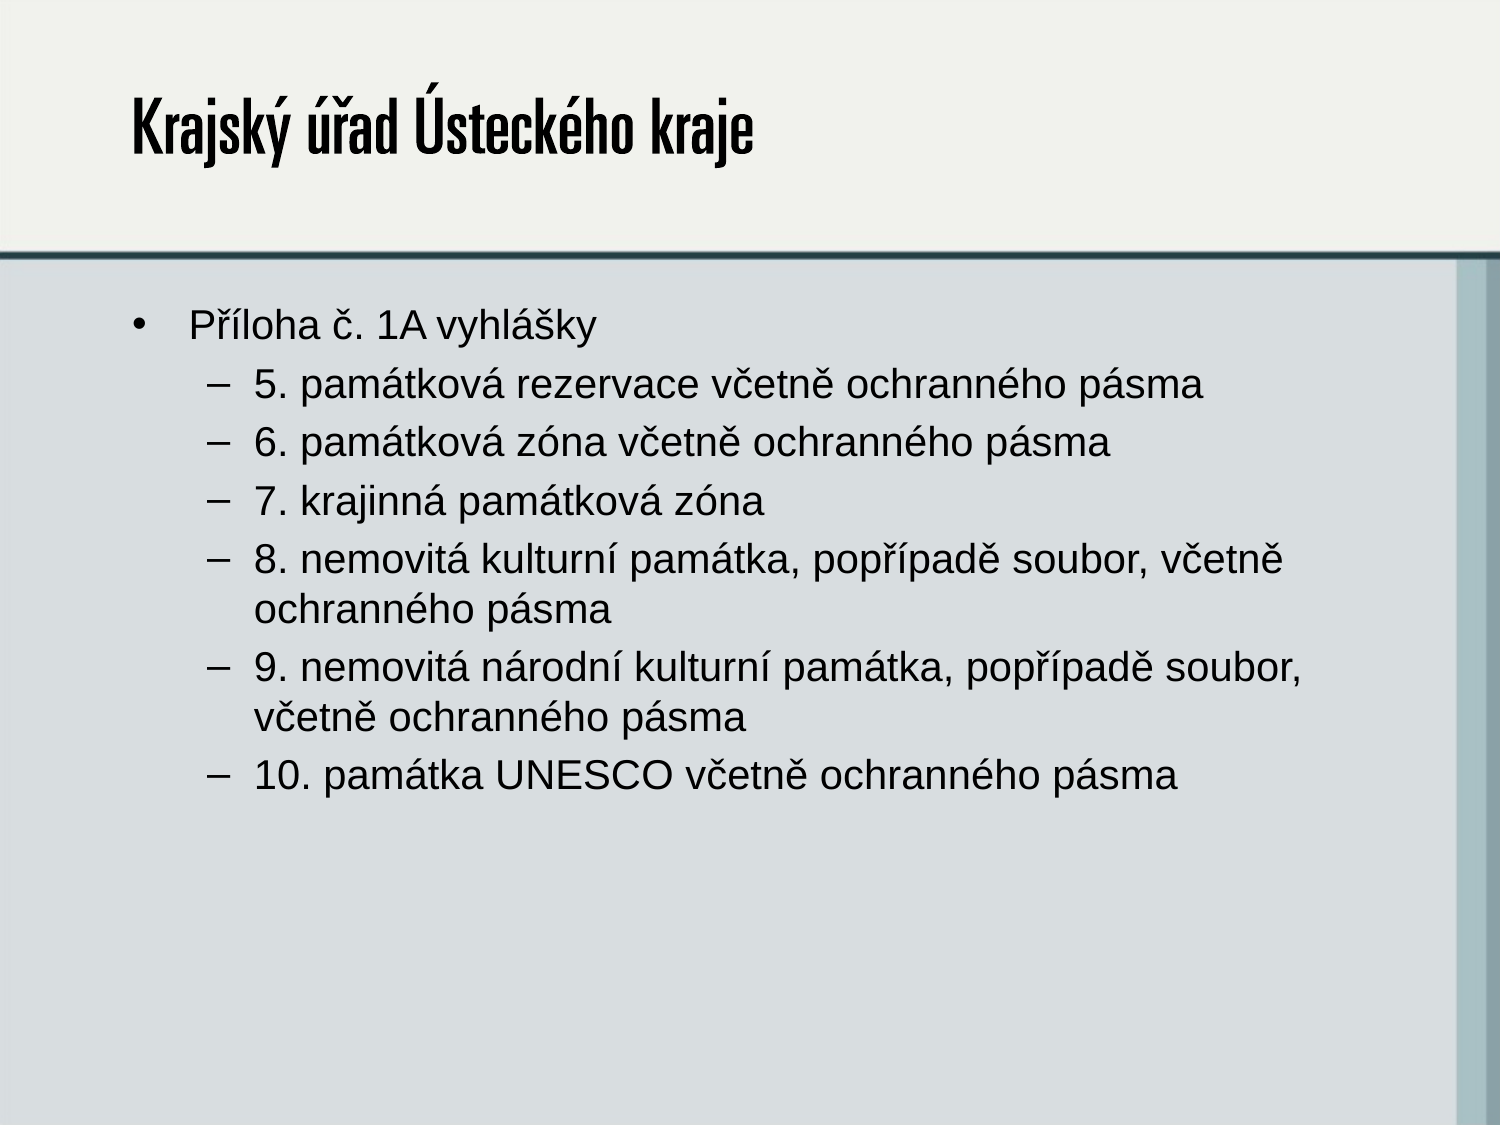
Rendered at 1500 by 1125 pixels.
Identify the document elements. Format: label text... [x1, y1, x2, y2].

picture [0, 0, 1500, 1125]
list Příloha č. 1A vyhlášky 5. památková rezervace včetně ochranného pásma 6. památková zóna včetně ochranného pásma 7. krajinná památková zóna 8. nemovitá kulturní památka, popřípadě soubor, včetně ochranného pásma 9. nemovitá národní kulturní památka, popřípadě soubor, včetně ochranného pásma 10. památka UNESCO včetně ochranného pásma [116, 290, 1426, 1006]
